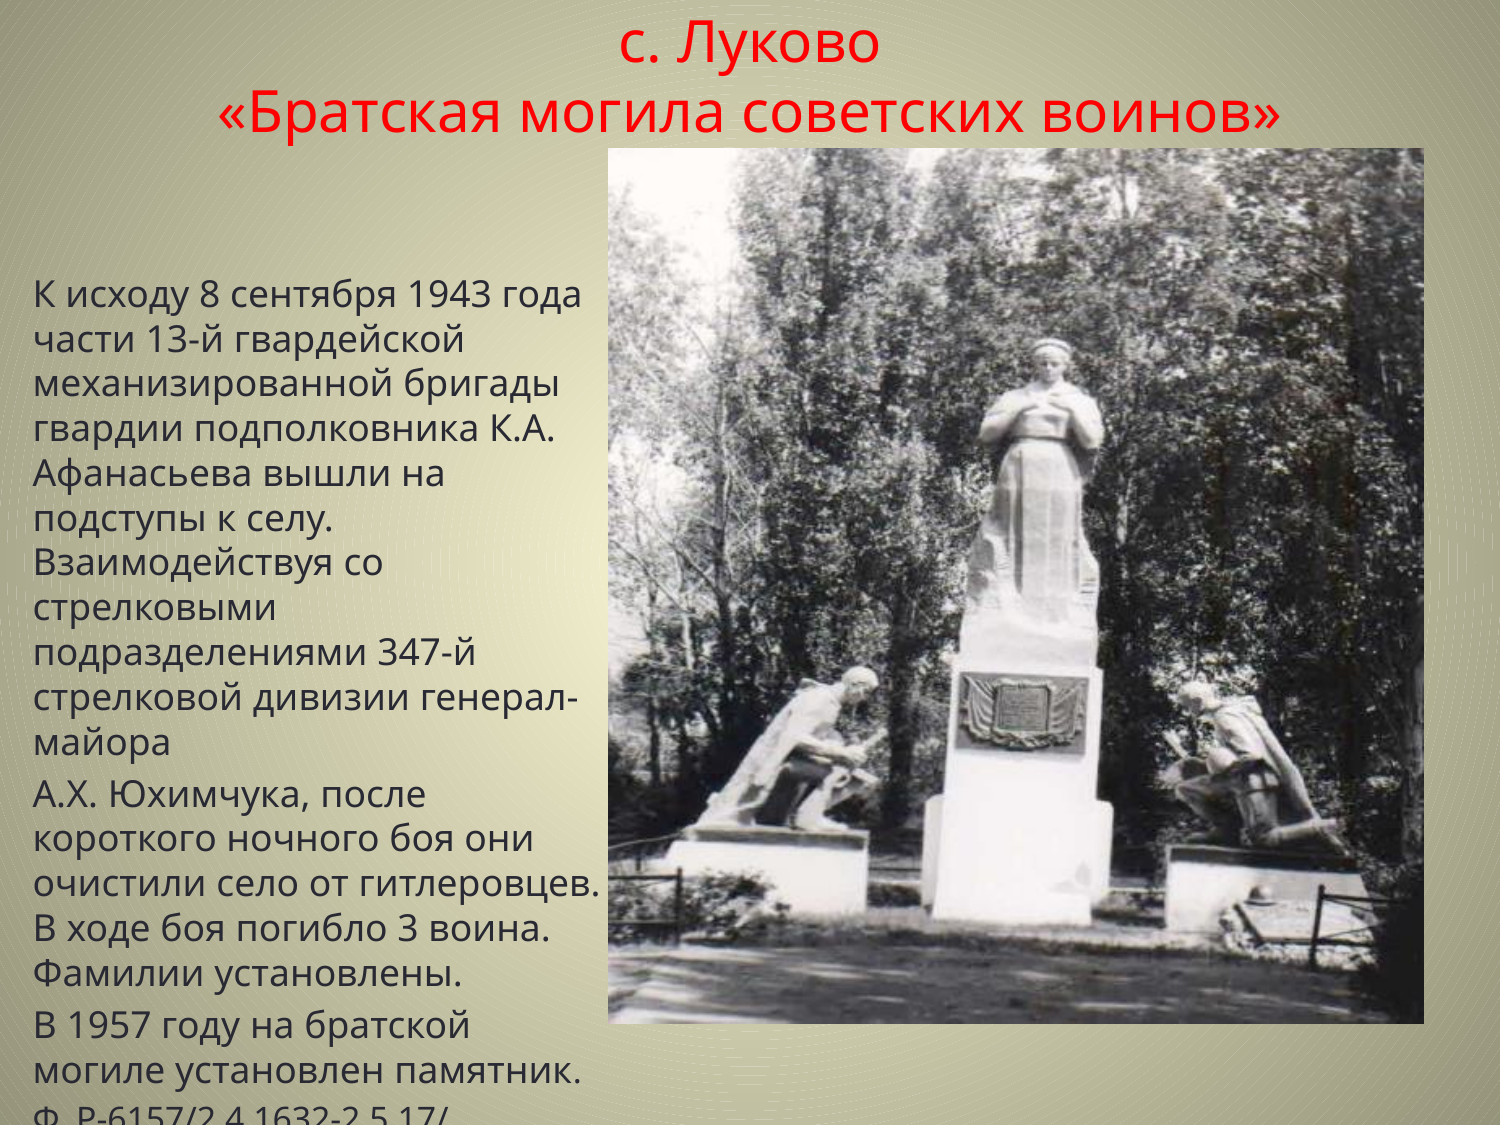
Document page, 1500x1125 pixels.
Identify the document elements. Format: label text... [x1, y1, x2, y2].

list К исходу 8 сентября 1943 года части 13-й гвардейской механизированной бригады гвардии подполковника К.А. Афанасьева вышли на подступы к селу. Взаимодействуя со стрелковыми подразделениями 347-й стрелковой дивизии генерал-майора А.Х. Юхимчука, после короткого ночного боя они очистили село от гитлеровцев. В ходе боя погибло 3 воина. Фамилии установлены. В 1957 году на братской могиле установлен памятник. Ф. Р-6157/2.4.1632-2.5.17/ [17, 262, 621, 1125]
picture [607, 148, 1424, 1024]
title с. Луково «Братская могила советских воинов» [75, 45, 1425, 173]
